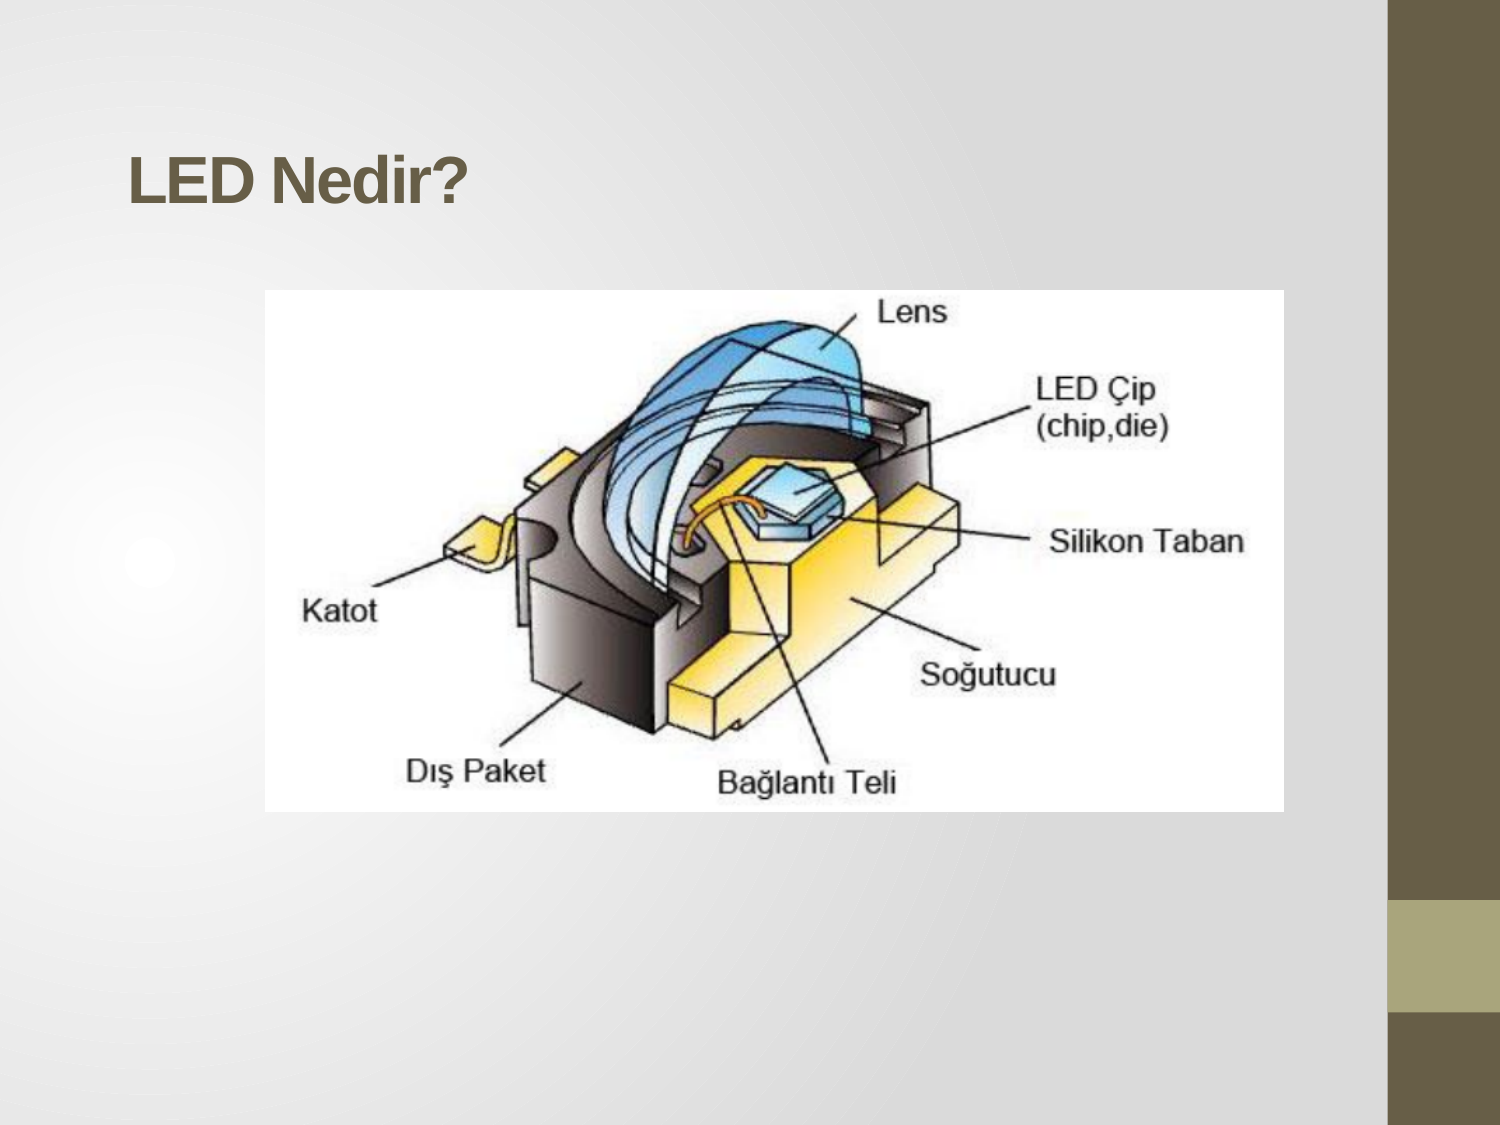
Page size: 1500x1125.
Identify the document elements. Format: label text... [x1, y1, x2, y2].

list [265, 290, 1284, 813]
title LED Nedir? [112, 78, 656, 374]
